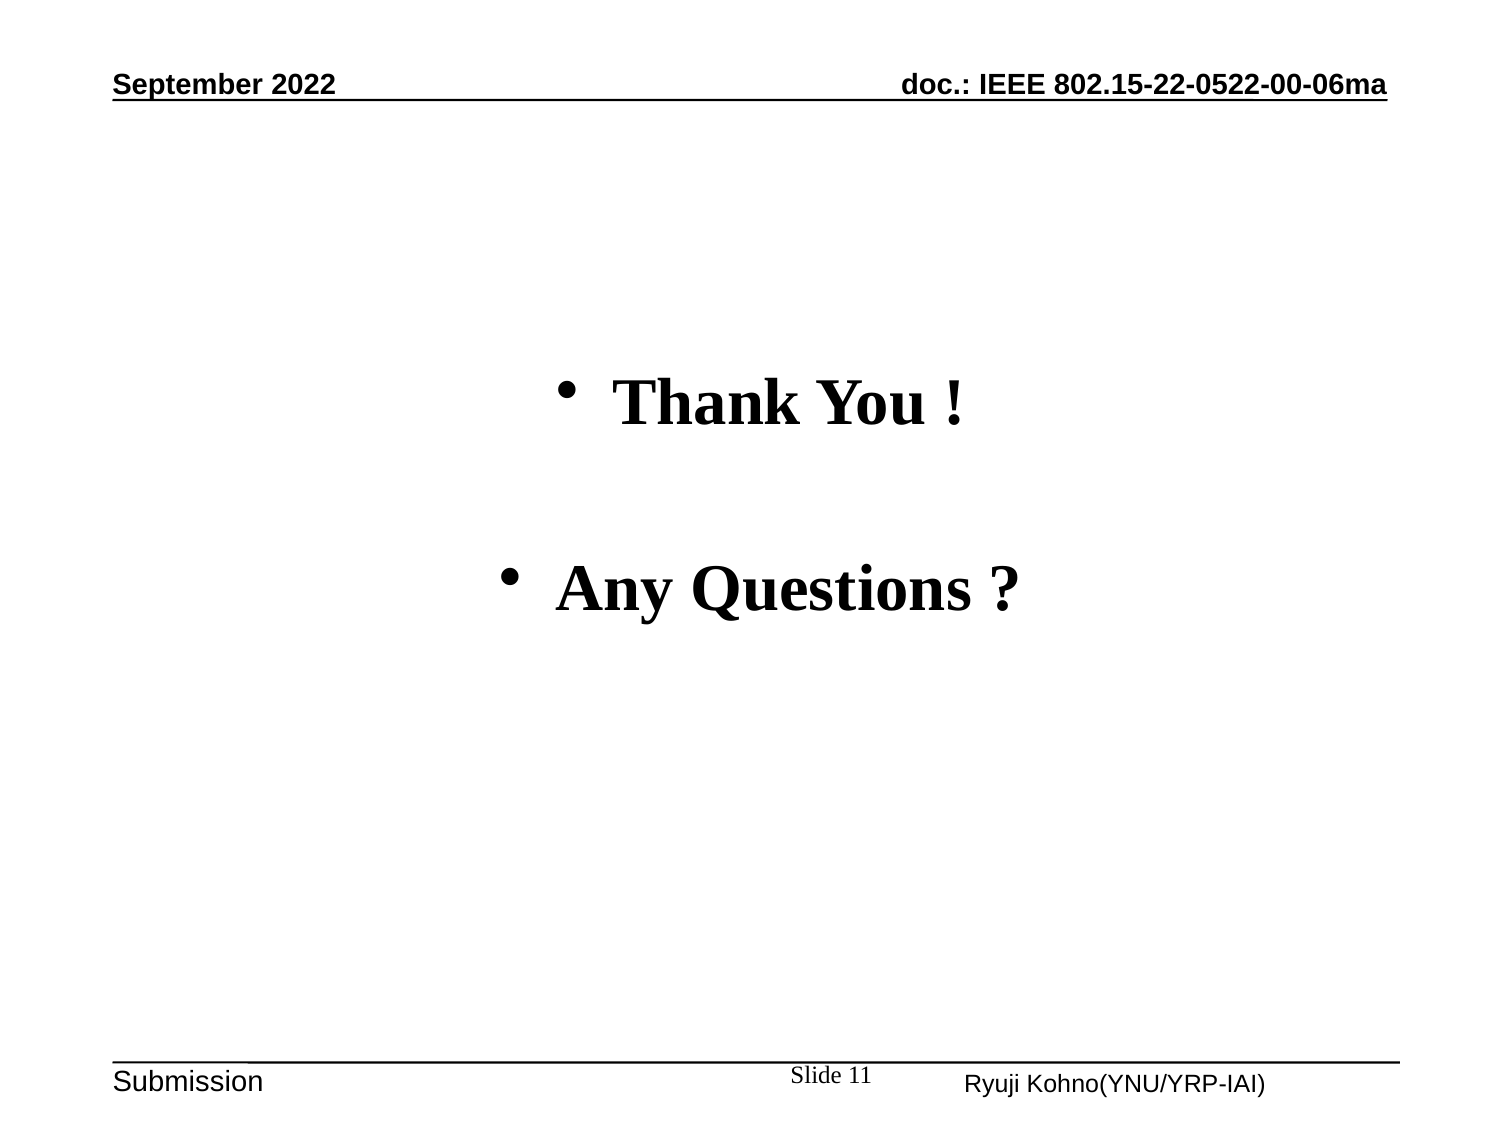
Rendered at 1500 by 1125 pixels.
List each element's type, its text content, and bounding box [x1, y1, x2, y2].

list Thank You ! Any Questions ? [123, 350, 1398, 823]
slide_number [112, 64, 375, 100]
slide_number Slide 11 [700, 1058, 963, 1094]
